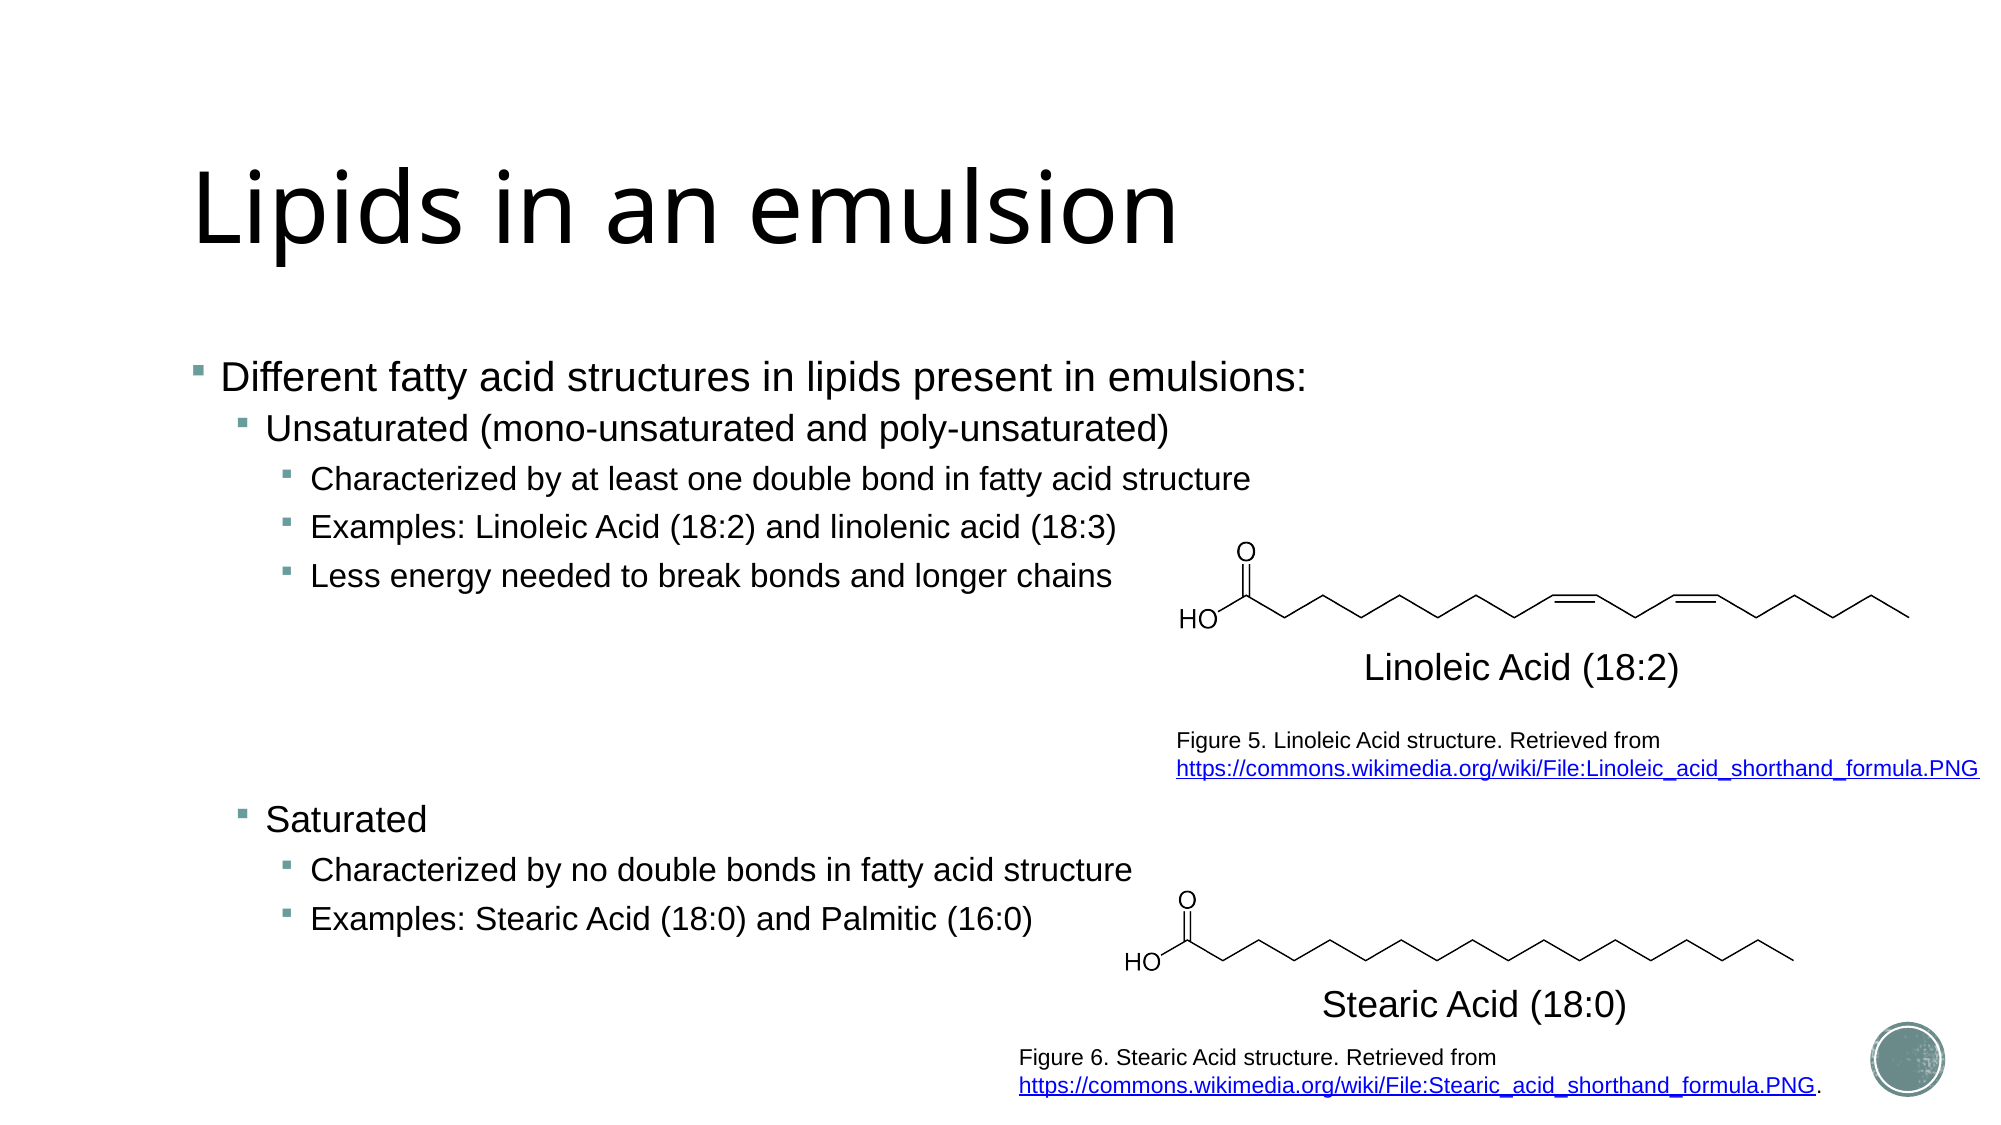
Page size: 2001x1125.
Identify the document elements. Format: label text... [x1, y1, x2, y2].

picture [1176, 539, 1912, 631]
text_box Linoleic Acid (18:2) [1349, 635, 1740, 695]
text_box Stearic Acid (18:0) [1307, 973, 1662, 1033]
list Different fatty acid structures in lipids present in emulsions: Unsaturated (mono-unsaturated and poly-unsaturated) Characterized by at least one double bond in fatty acid structure Examples: Linoleic Acid (18:2) and linolenic acid (18:3) Less energy needed to break bonds and longer chains Saturated Characterized by no double bonds in fatty acid structure Examples: Stearic Acid (18:0) and Palmitic (16:0) [175, 348, 1435, 1013]
picture [1122, 888, 1796, 973]
text_box Figure 5. Linoleic Acid structure. Retrieved from https://commons.wikimedia.org/wiki/File:Linoleic_acid_shorthand_formula.PNG [1161, 718, 2000, 789]
title Lipids in an emulsion [175, 79, 1826, 344]
text_box Figure 6. Stearic Acid structure. Retrieved from https://commons.wikimedia.org/wiki/File:Stearic_acid_shorthand_formula.PNG. [1004, 1035, 2000, 1105]
